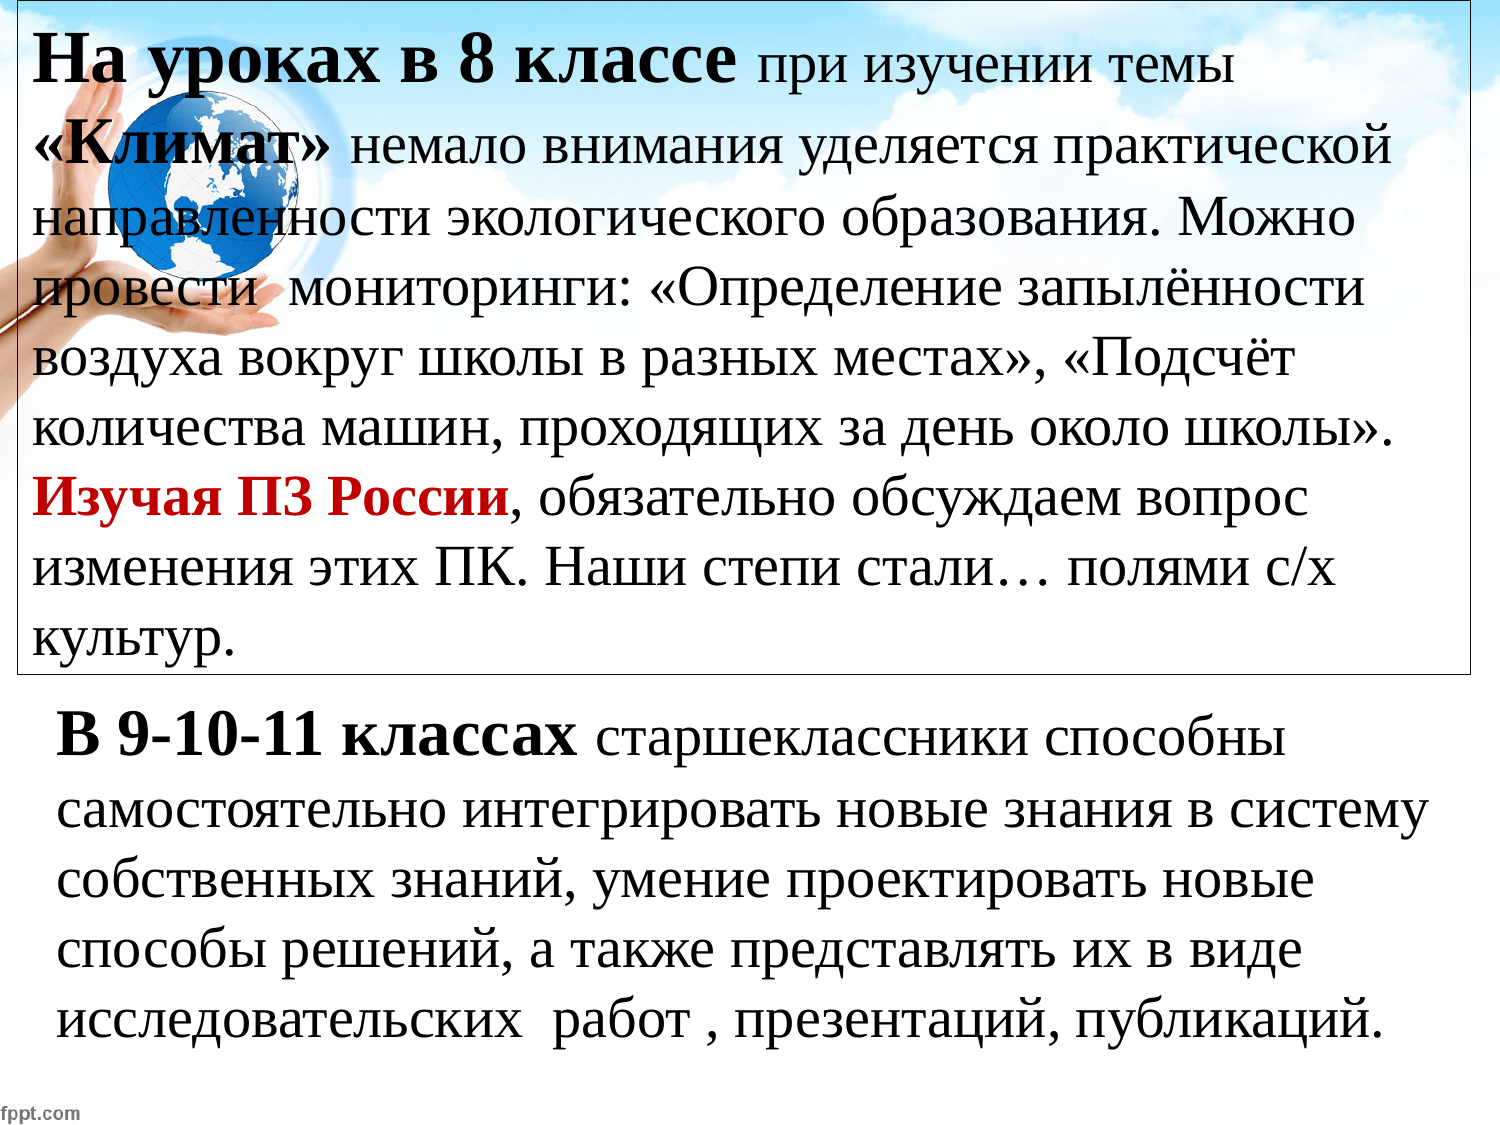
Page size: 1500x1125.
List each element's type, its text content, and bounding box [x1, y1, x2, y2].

text_box На уроках в 8 классе при изучении темы «Климат» немало внимания уделяется практической направленности экологического образования. Можно провести мониторинги: «Определение запылённости воздуха вокруг школы в разных местах», «Подсчёт количества машин, проходящих за день около школы». Изучая ПЗ России, обязательно обсуждаем вопрос изменения этих ПК. Наши степи стали… полями с/х культур. [17, 0, 1471, 675]
picture [0, 0, 1500, 1125]
text_box В 9-10-11 классах старшеклассники способны самостоятельно интегрировать новые знания в систему собственных знаний, умение проектировать новые способы решений, а также представлять их в виде исследовательских работ , презентаций, публикаций. [41, 681, 1471, 1057]
